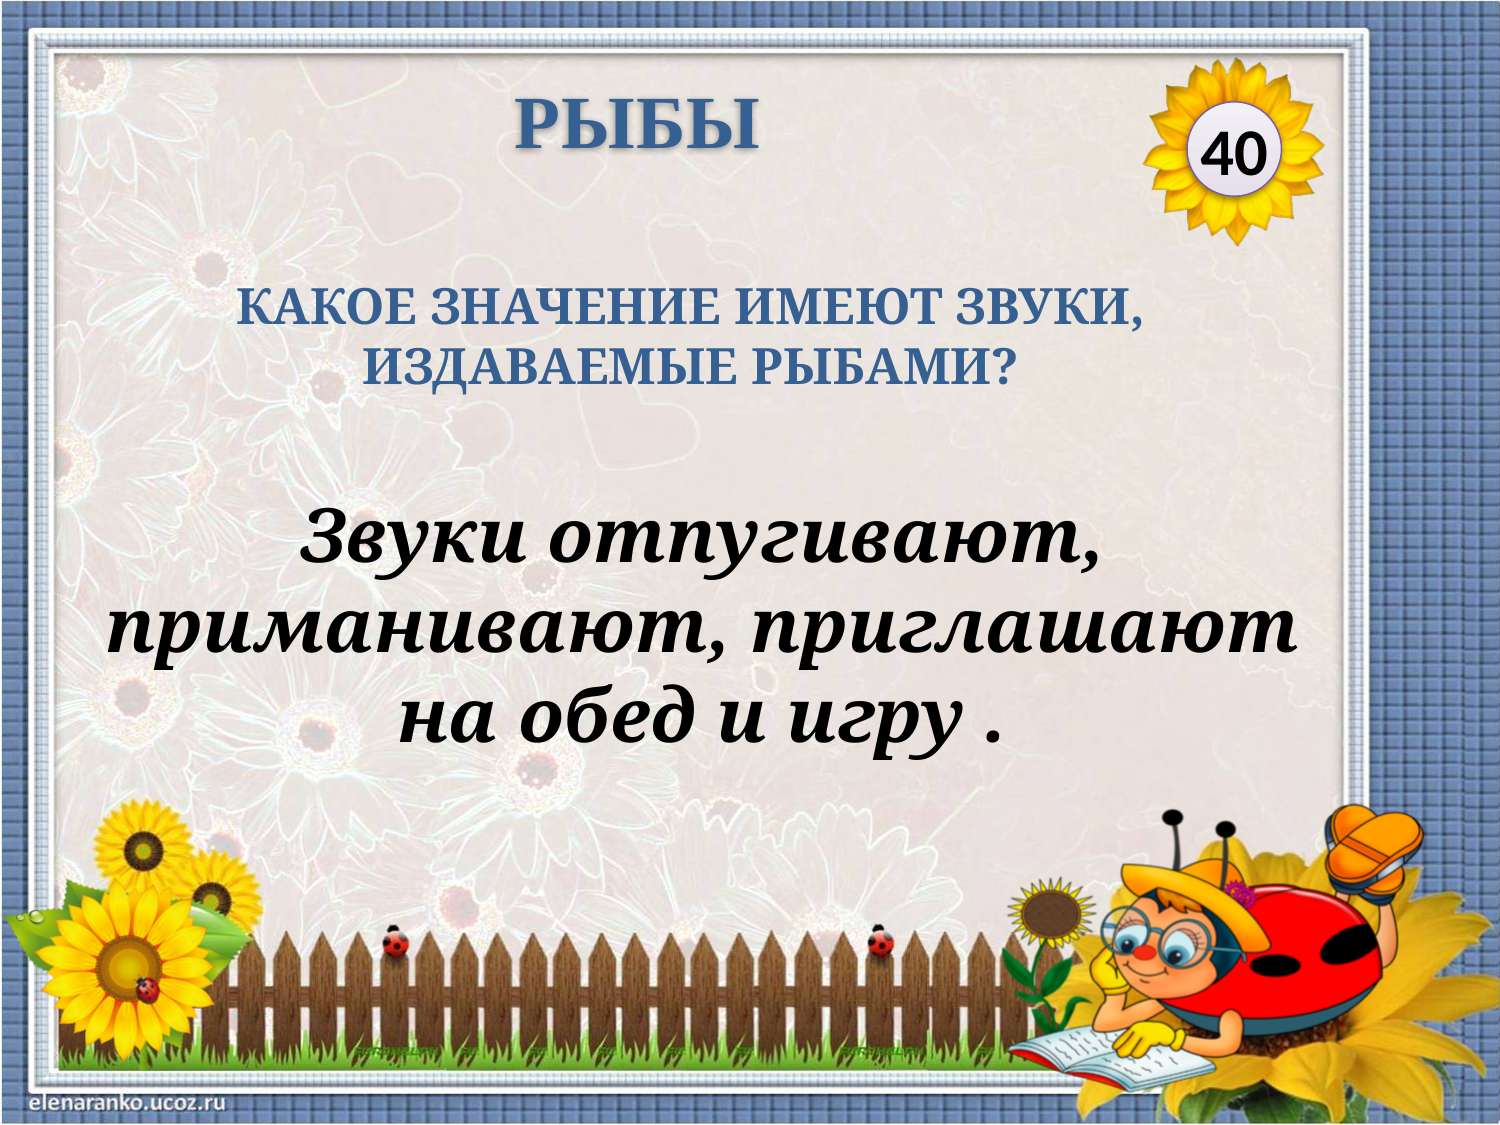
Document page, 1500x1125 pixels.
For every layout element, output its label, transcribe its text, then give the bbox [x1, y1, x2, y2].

text_box КАКОЕ ЗНАЧЕНИЕ ИМЕЮТ ЗВУКИ, ИЗДАВАЕМЫЕ РЫБАМИ? [64, 267, 1317, 402]
picture [0, 0, 1500, 1125]
text_box Звуки отпугивают, приманивают, приглашают на обед и игру . [64, 479, 1341, 765]
text_box РЫБЫ [123, 66, 1134, 172]
